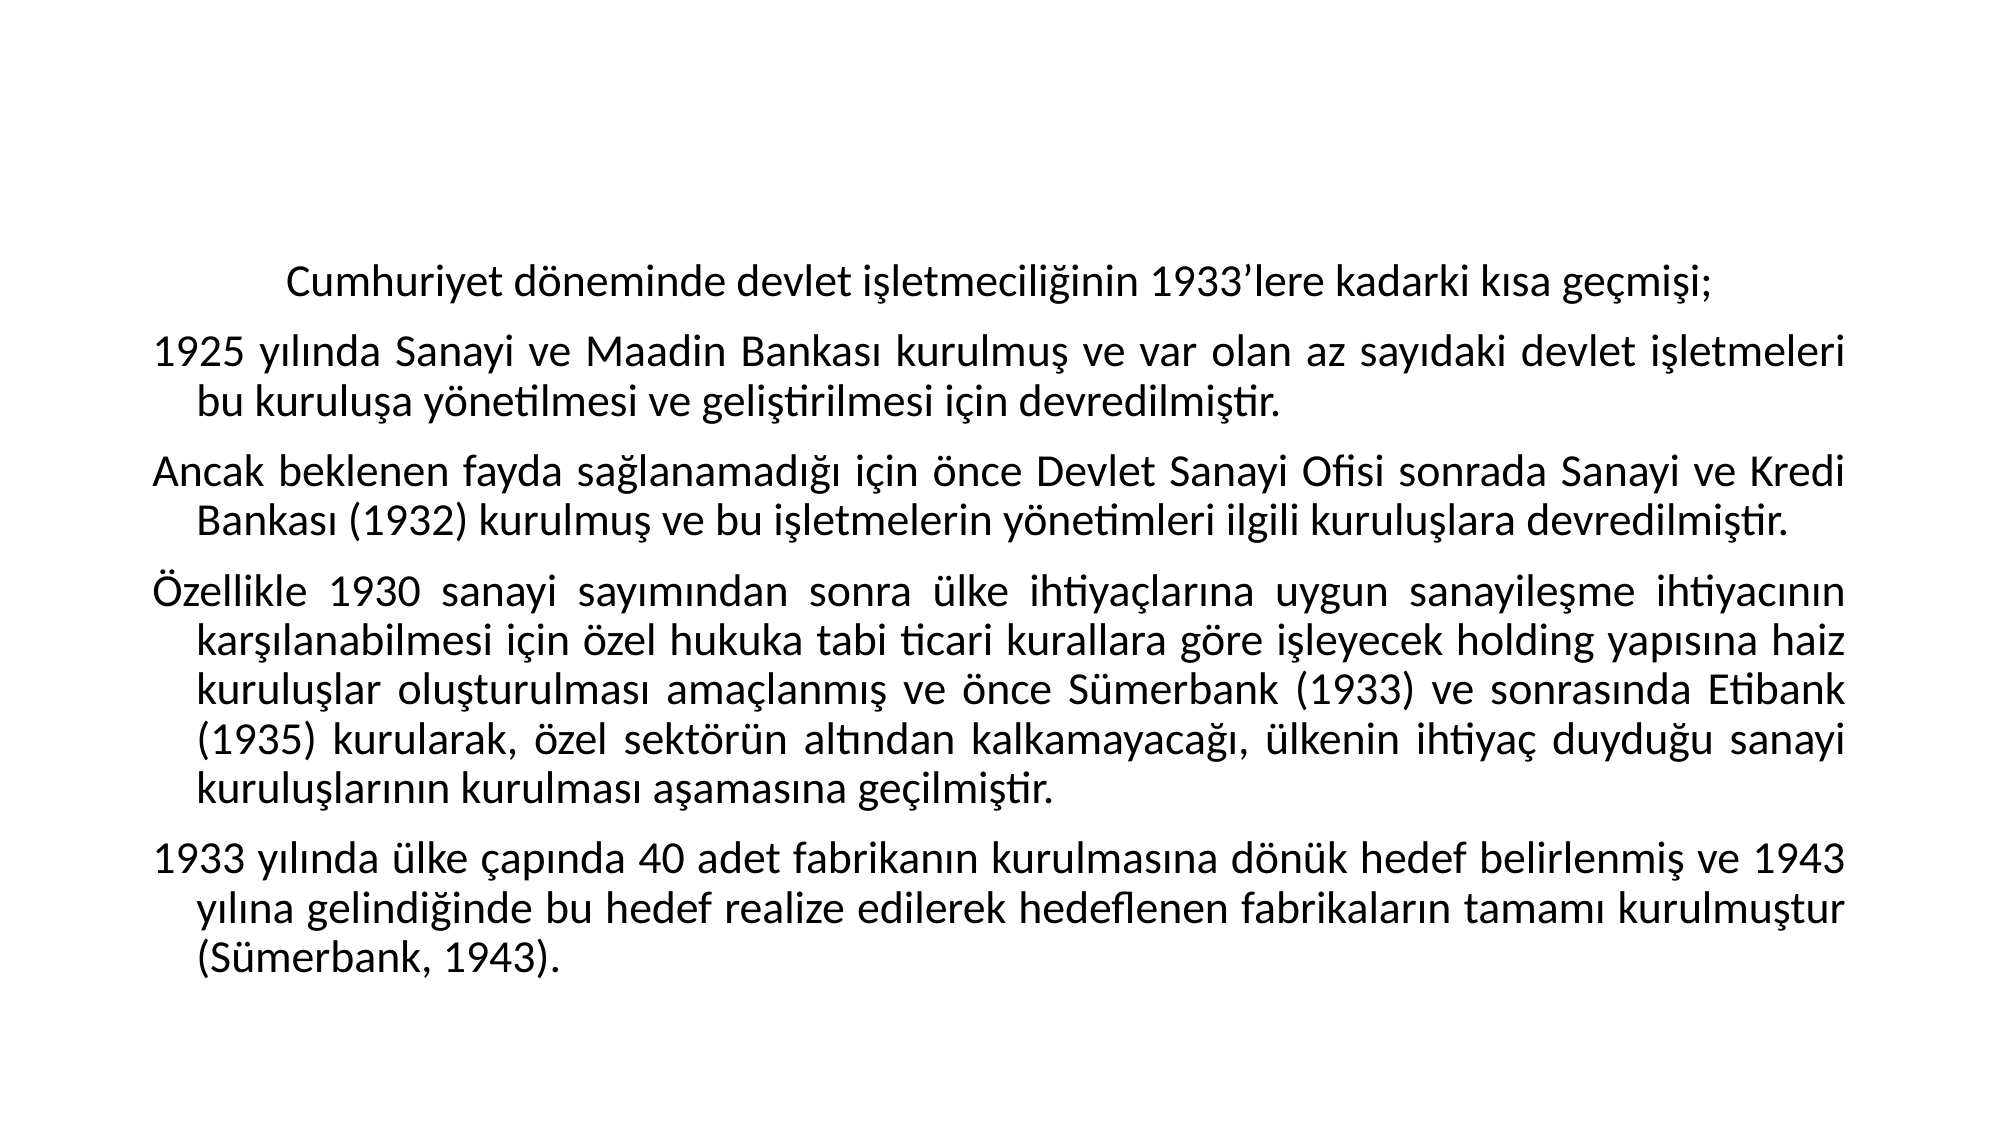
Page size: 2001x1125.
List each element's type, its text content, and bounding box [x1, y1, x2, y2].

list Cumhuriyet döneminde devlet işletmeciliğinin 1933’lere kadarki kısa geçmişi; 1925 yılında Sanayi ve Maadin Bankası kurulmuş ve var olan az sayıdaki devlet işletmeleri bu kuruluşa yönetilmesi ve geliştirilmesi için devredilmiştir. Ancak beklenen fayda sağlanamadığı için önce Devlet Sanayi Ofisi sonrada Sanayi ve Kredi Bankası (1932) kurulmuş ve bu işletmelerin yönetimleri ilgili kuruluşlara devredilmiştir. Özellikle 1930 sanayi sayımından sonra ülke ihtiyaçlarına uygun sanayileşme ihtiyacının karşılanabilmesi için özel hukuka tabi ticari kurallara göre işleyecek holding yapısına haiz kuruluşlar oluşturulması amaçlanmış ve önce Sümerbank (1933) ve sonrasında Etibank (1935) kurularak, özel sektörün altından kalkamayacağı, ülkenin ihtiyaç duyduğu sanayi kuruluşlarının kurulması aşamasına geçilmiştir. 1933 yılında ülke çapında 40 adet fabrikanın kurulmasına dönük hedef belirlenmiş ve 1943 yılına gelindiğinde bu hedef realize edilerek hedeflenen fabrikaların tamamı kurulmuştur (Sümerbank, 1943). [137, 249, 1863, 1014]
